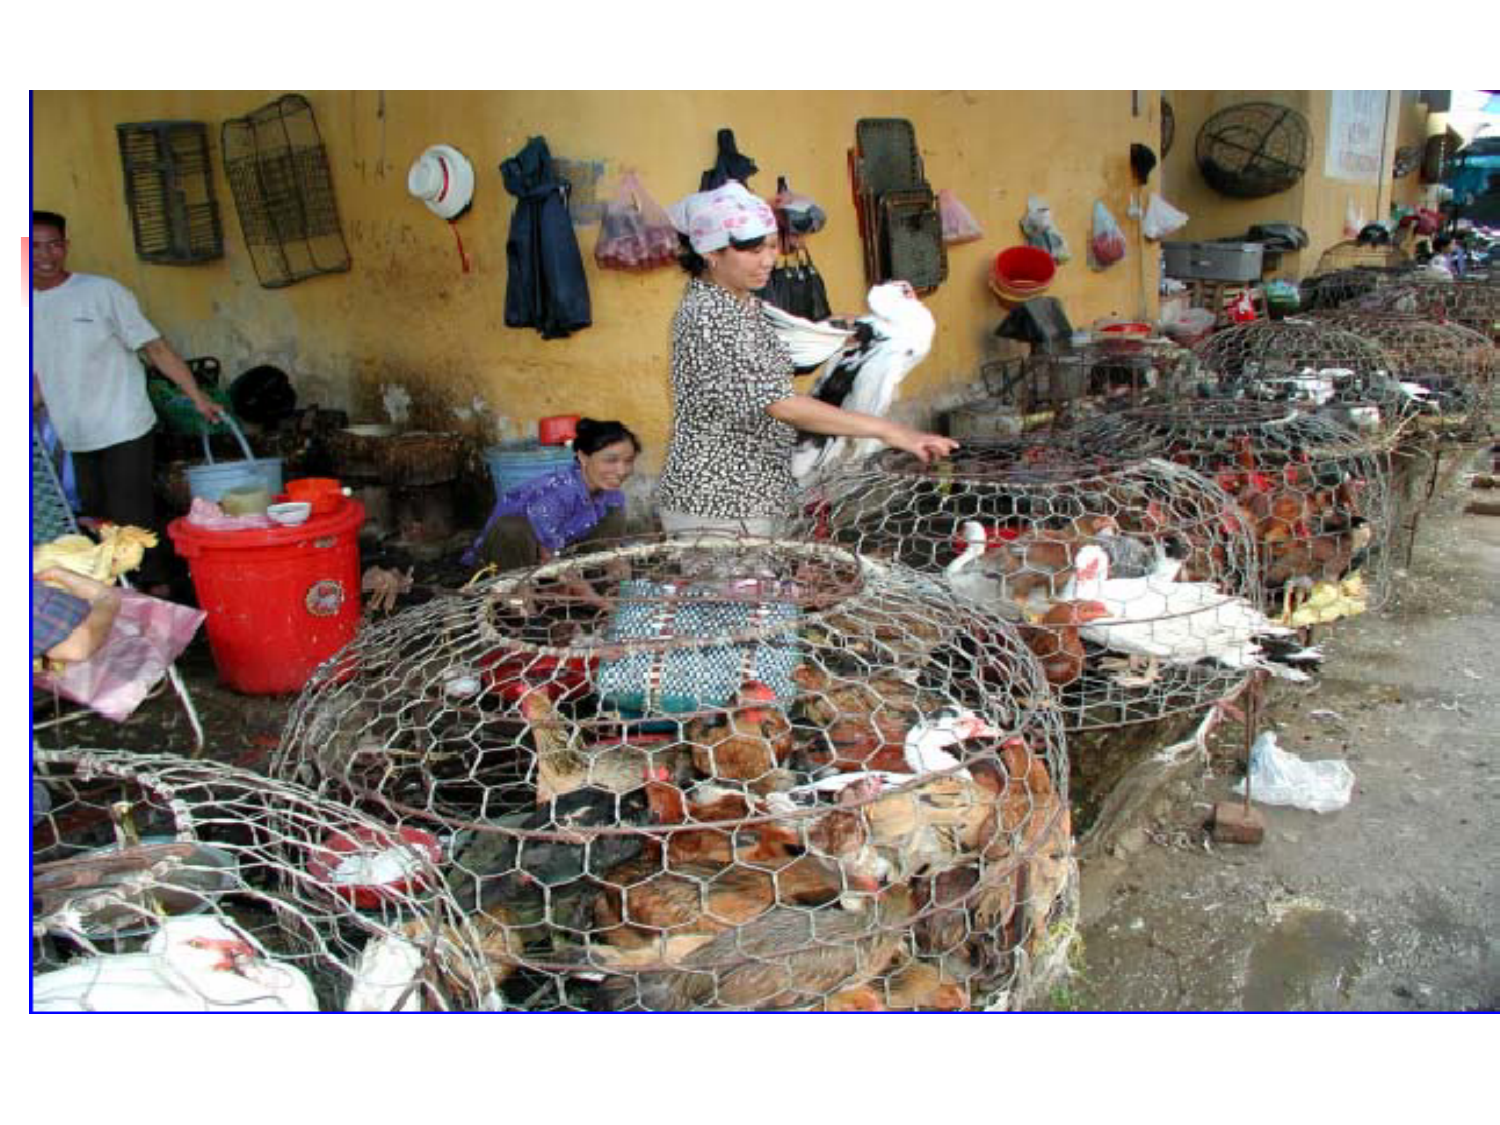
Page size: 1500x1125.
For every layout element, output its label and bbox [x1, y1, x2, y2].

picture [29, 89, 1500, 1014]
